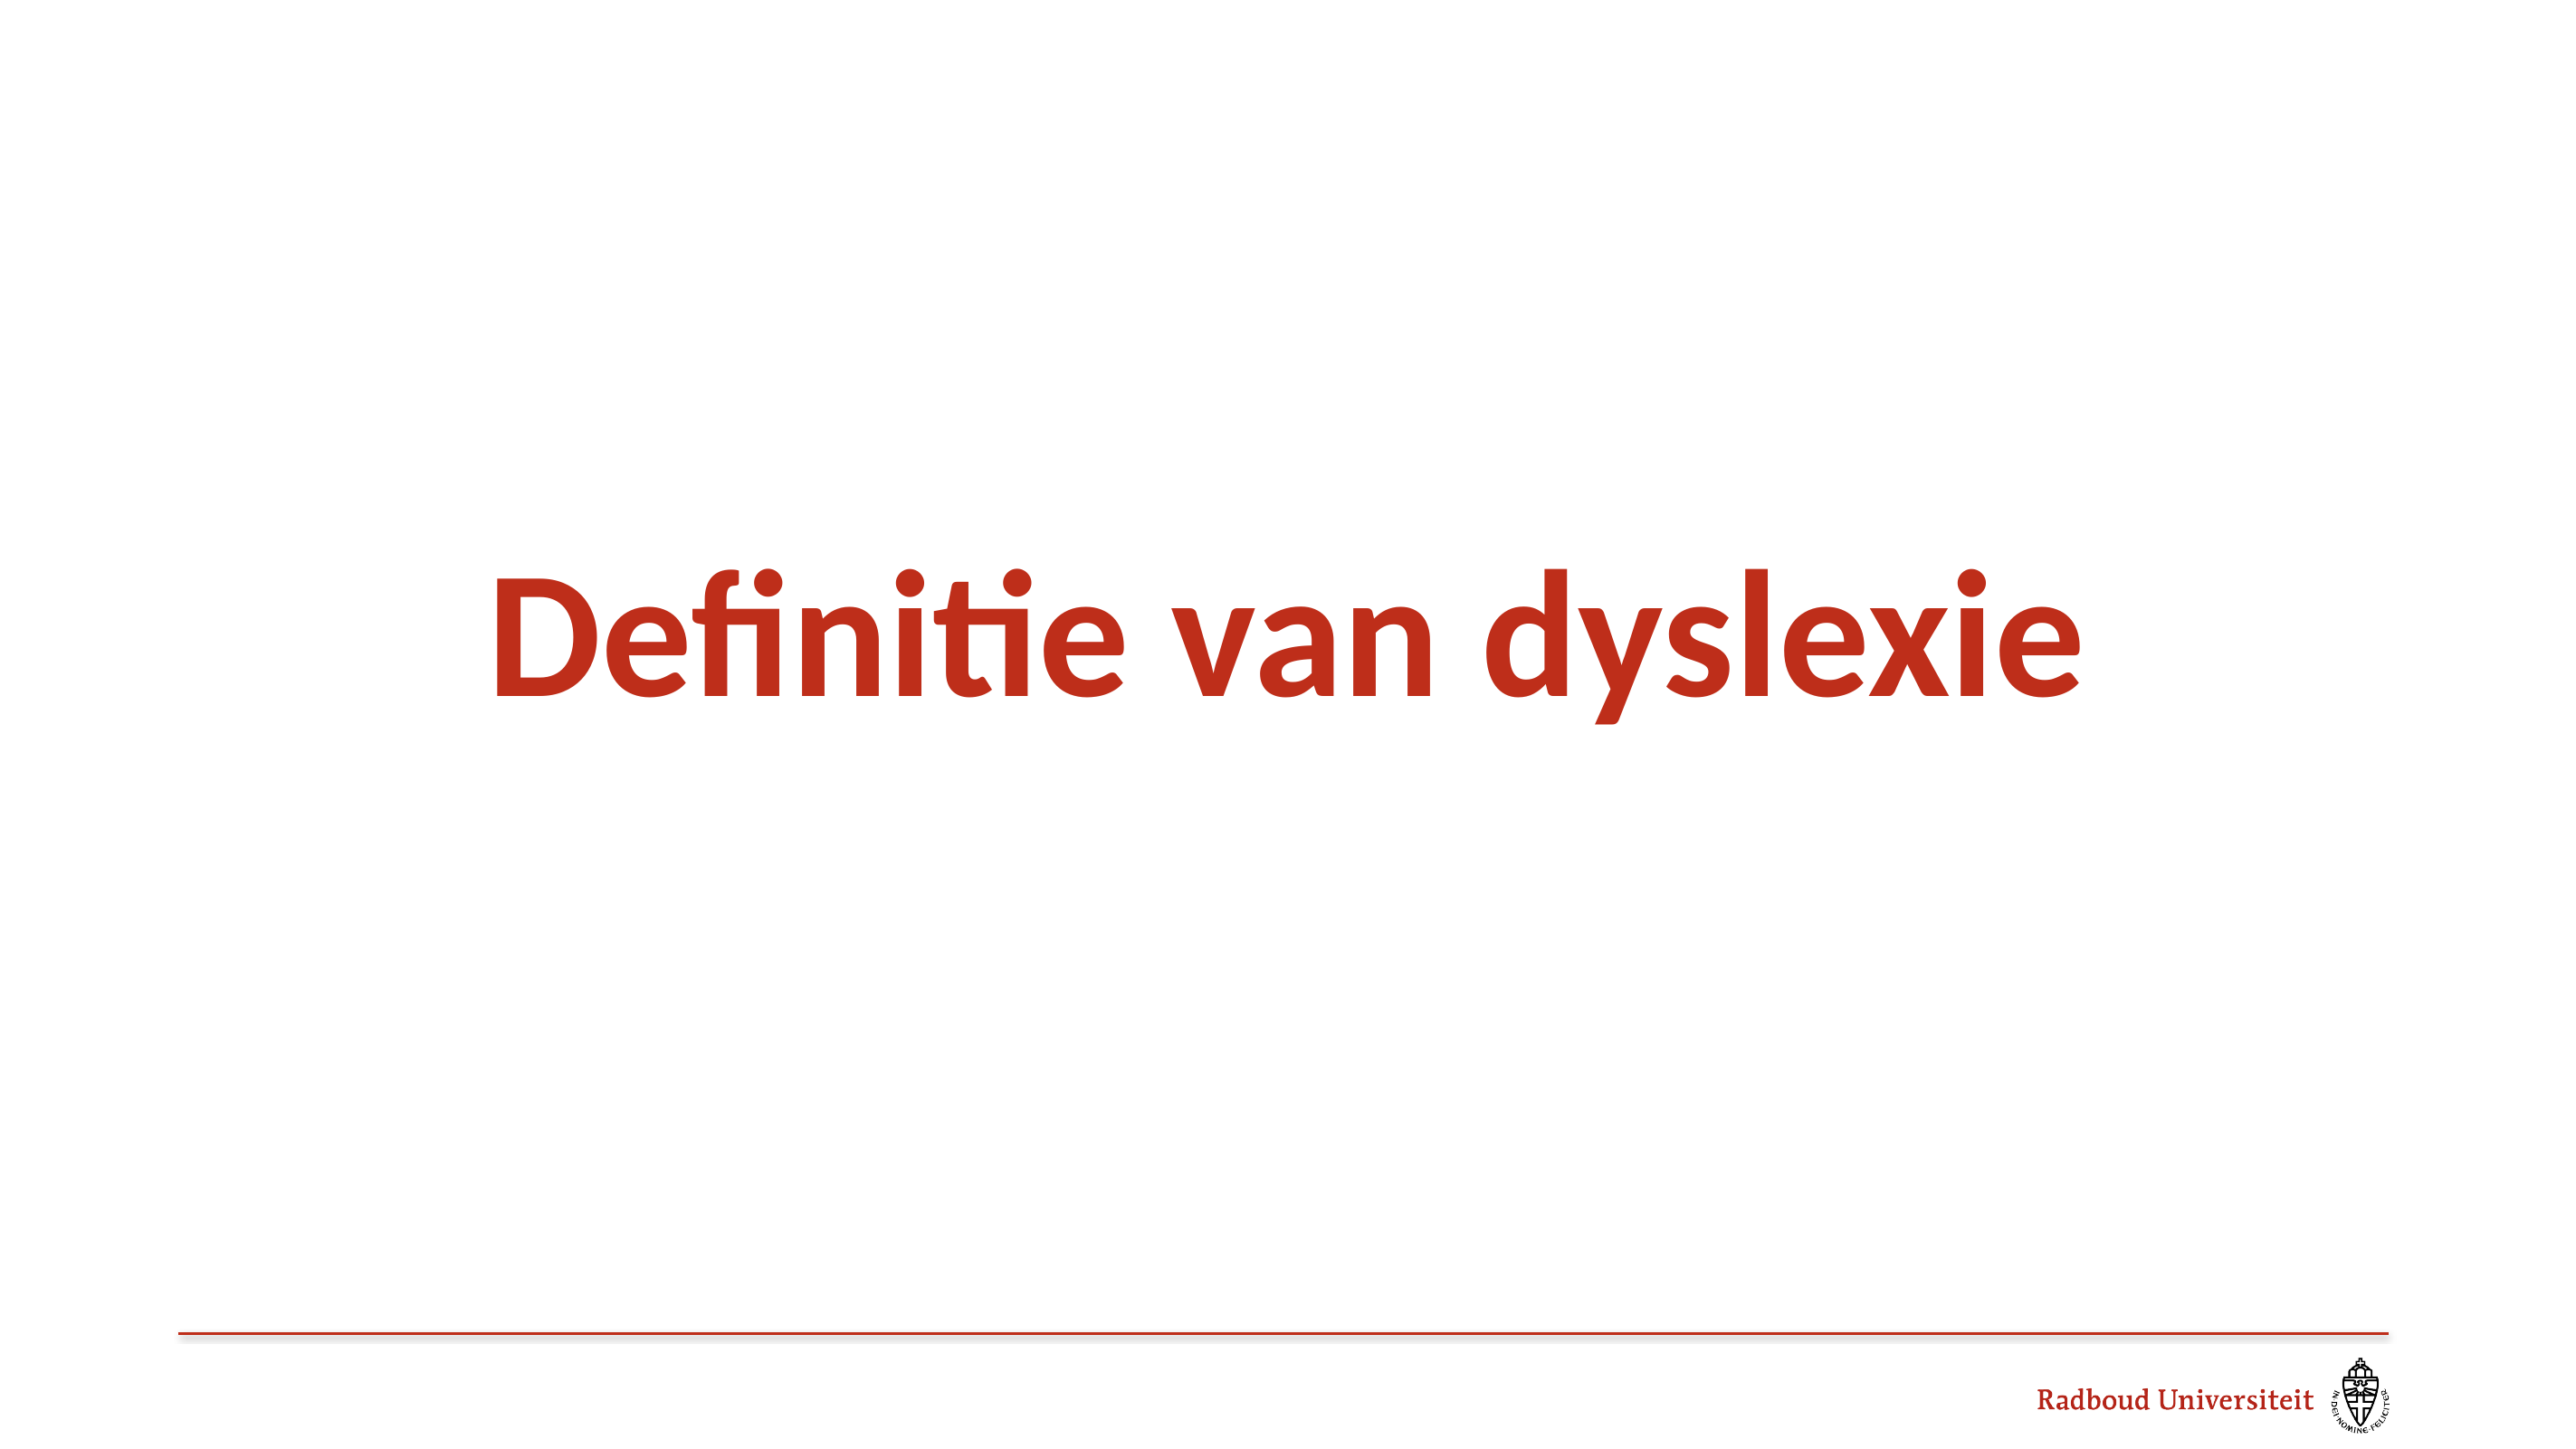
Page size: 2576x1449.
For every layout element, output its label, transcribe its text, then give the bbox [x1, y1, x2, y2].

title Definitie van dyslexie [482, 510, 2174, 671]
picture [2037, 1358, 2390, 1434]
